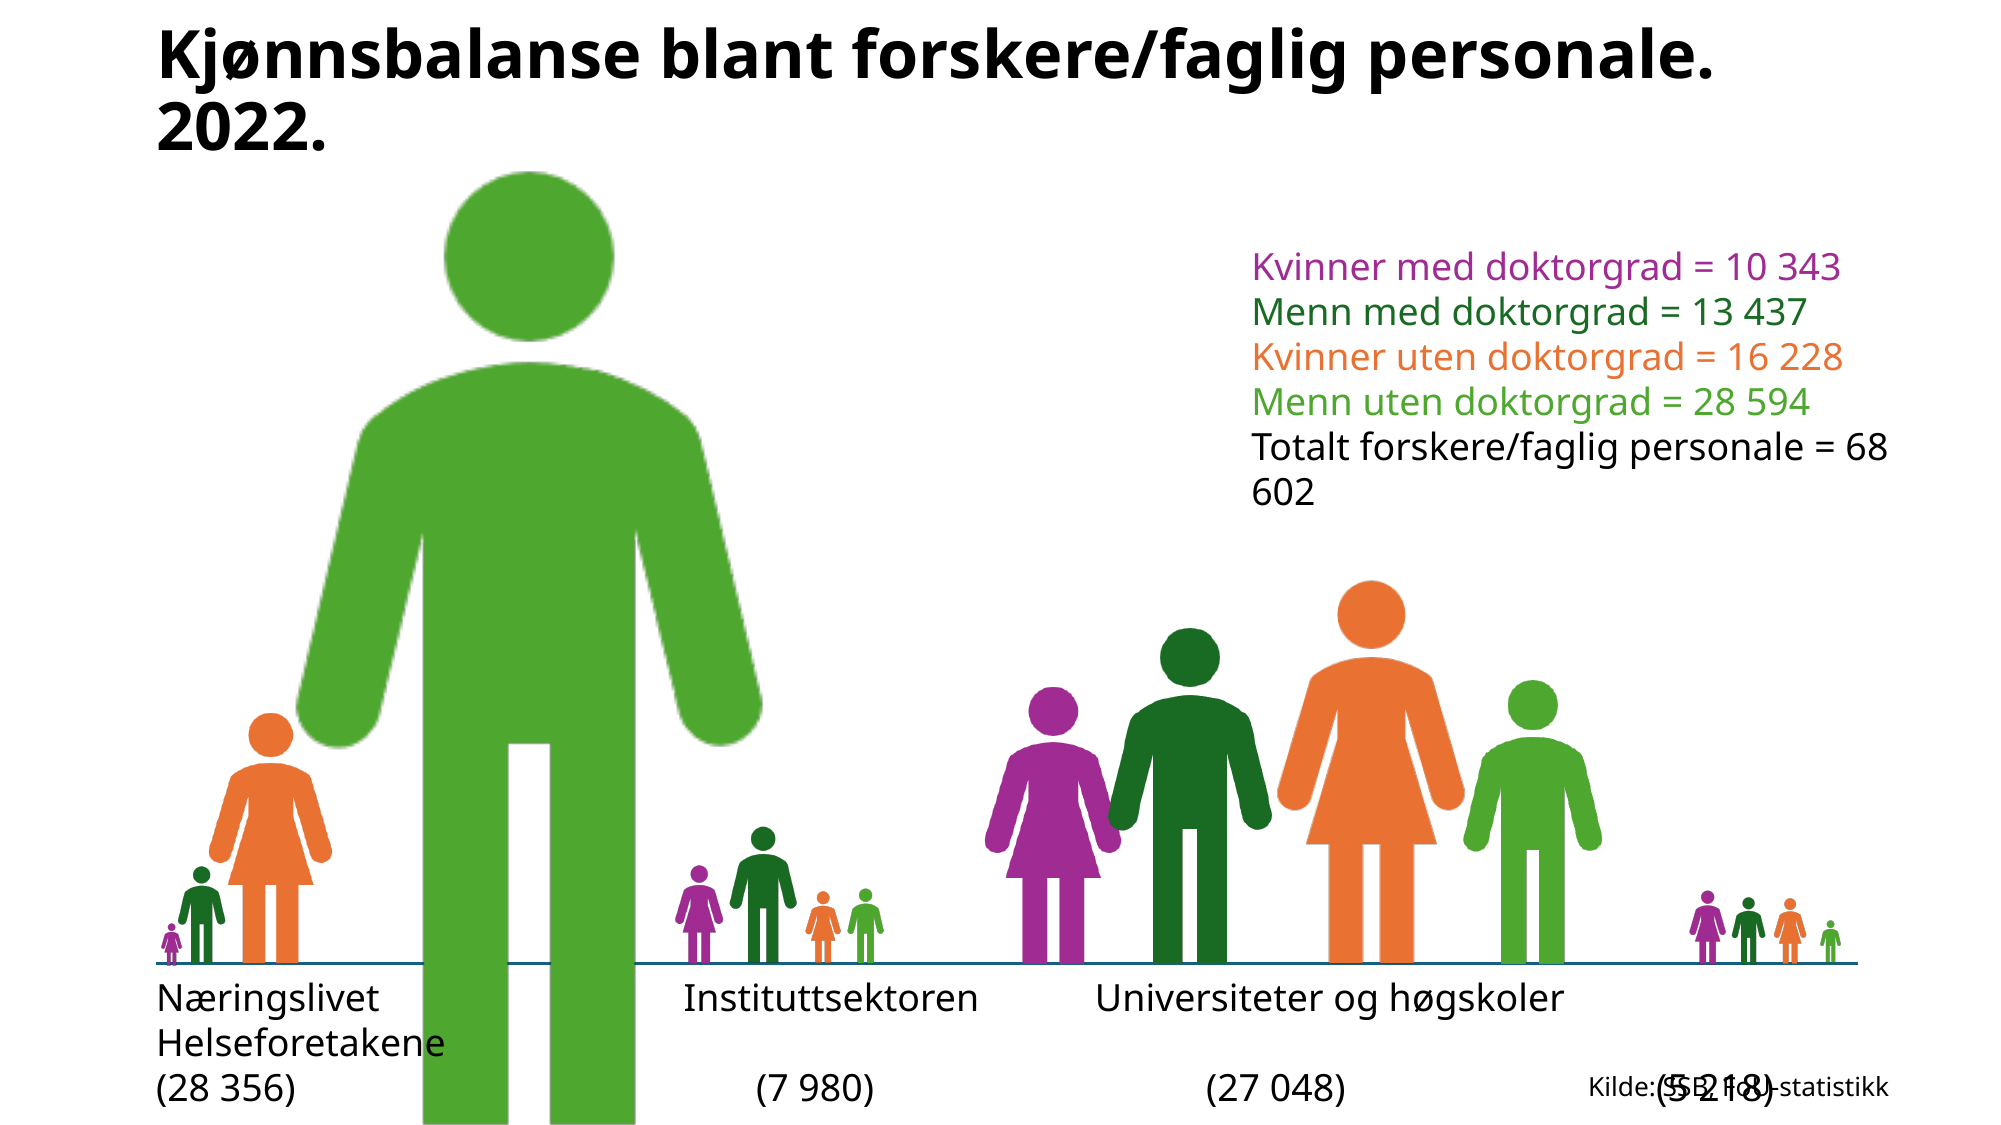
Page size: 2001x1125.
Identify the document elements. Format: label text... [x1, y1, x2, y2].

picture [21, 140, 1854, 1125]
text_box Kvinner med doktorgrad = 10 343 Menn med doktorgrad = 13 437 Kvinner uten doktorgrad = 16 228 Menn uten doktorgrad = 28 594 Totalt forskere/faglig personale = 68 602 [1236, 235, 1922, 521]
title Kjønnsbalanse blant forskere/faglig personale. 2022. [141, 29, 1885, 173]
text_box Næringslivet Instituttsektoren Universiteter og høgskoler Helseforetakene (28 356) (7 980) (27 048) (5 218) [1039, 966, 2000, 1116]
